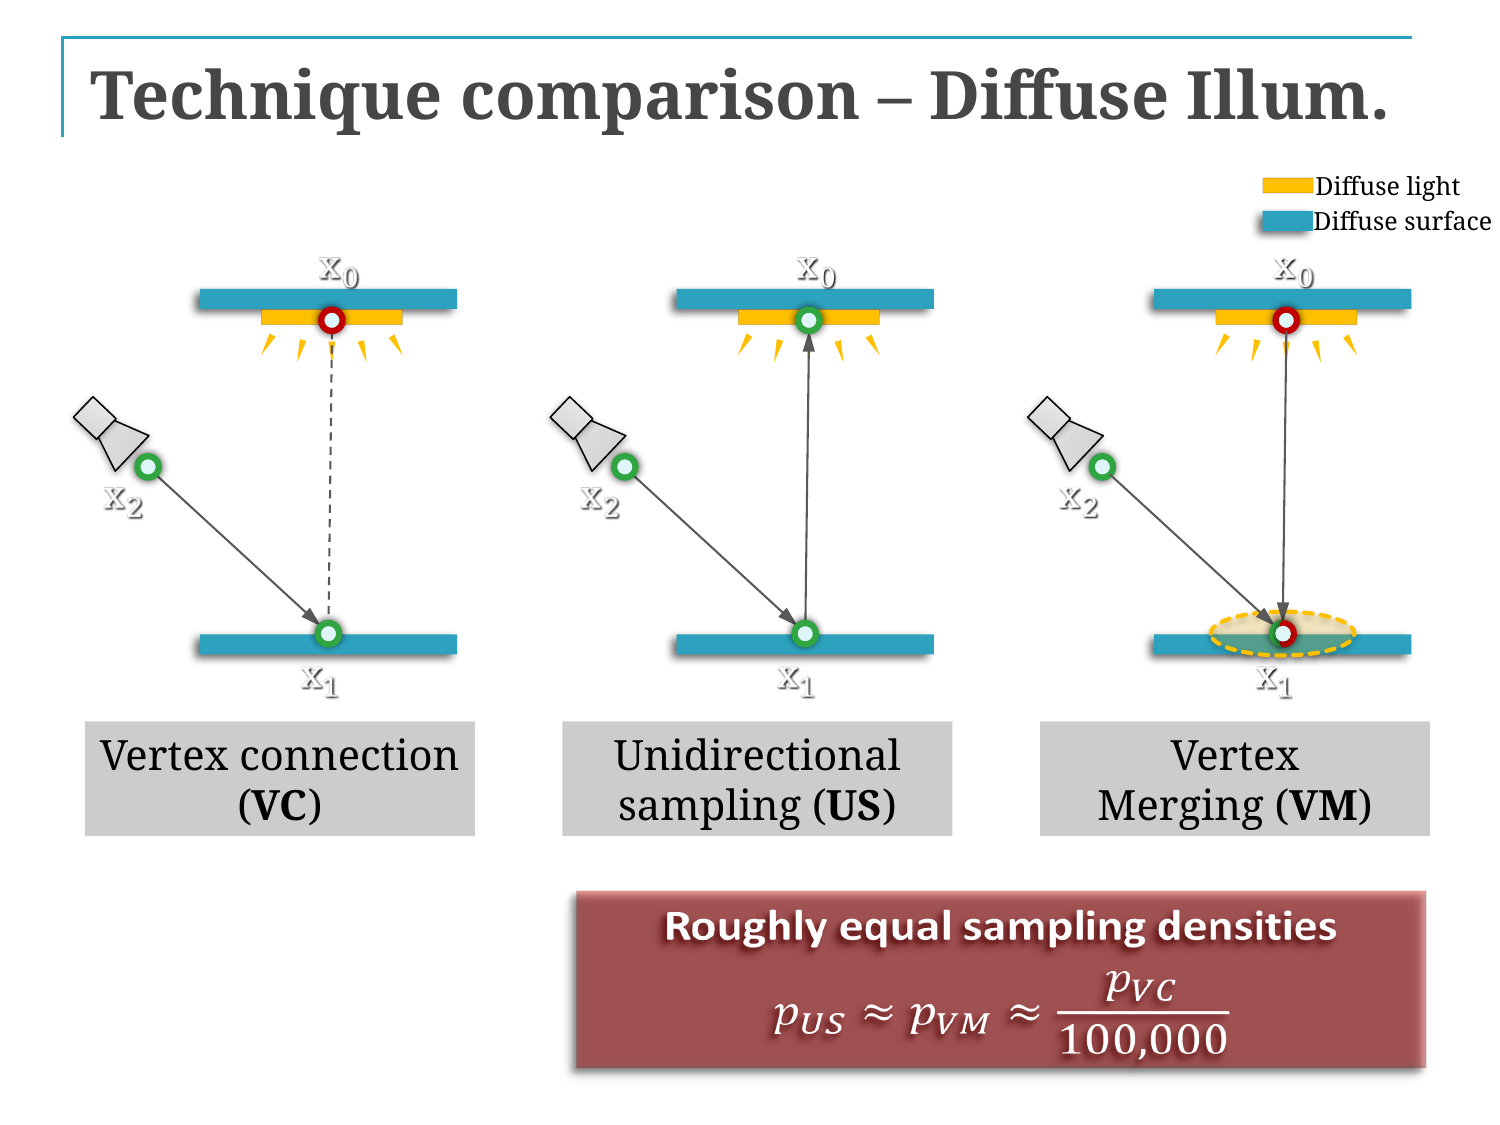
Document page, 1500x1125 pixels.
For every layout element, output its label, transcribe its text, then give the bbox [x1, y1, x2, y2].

text_box Vertex Merging (VM) [1040, 721, 1430, 837]
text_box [1028, 228, 1412, 705]
text_box Unidirectional sampling (US) [562, 721, 953, 837]
text_box Vertex connection (VC) [84, 721, 475, 837]
title Technique comparison – Diffuse Illum. [74, 45, 1500, 233]
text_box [1262, 162, 1495, 244]
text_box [73, 228, 458, 705]
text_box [550, 228, 935, 705]
text_box [562, 880, 1431, 1081]
